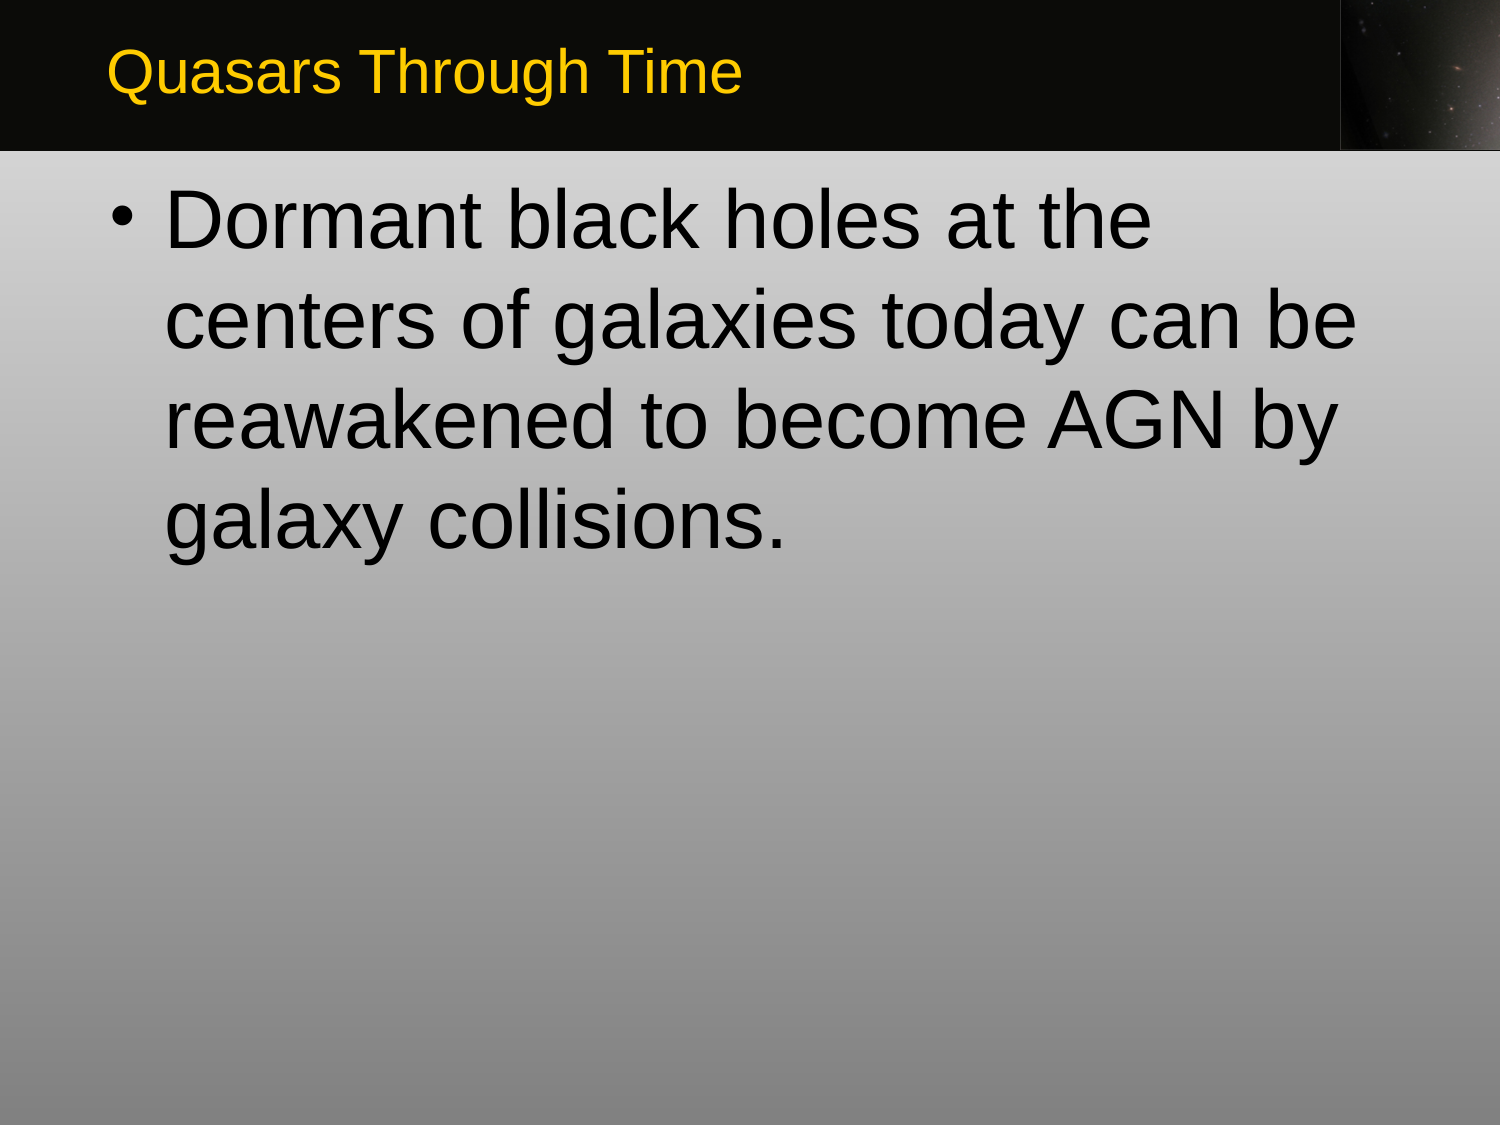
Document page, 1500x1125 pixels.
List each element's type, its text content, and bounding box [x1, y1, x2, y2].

picture [1341, 0, 1500, 149]
text_box Quasars Through Time [92, 12, 1338, 138]
list Dormant black holes at the centers of galaxies today can be reawakened to become AGN by galaxy collisions. [92, 157, 1438, 901]
